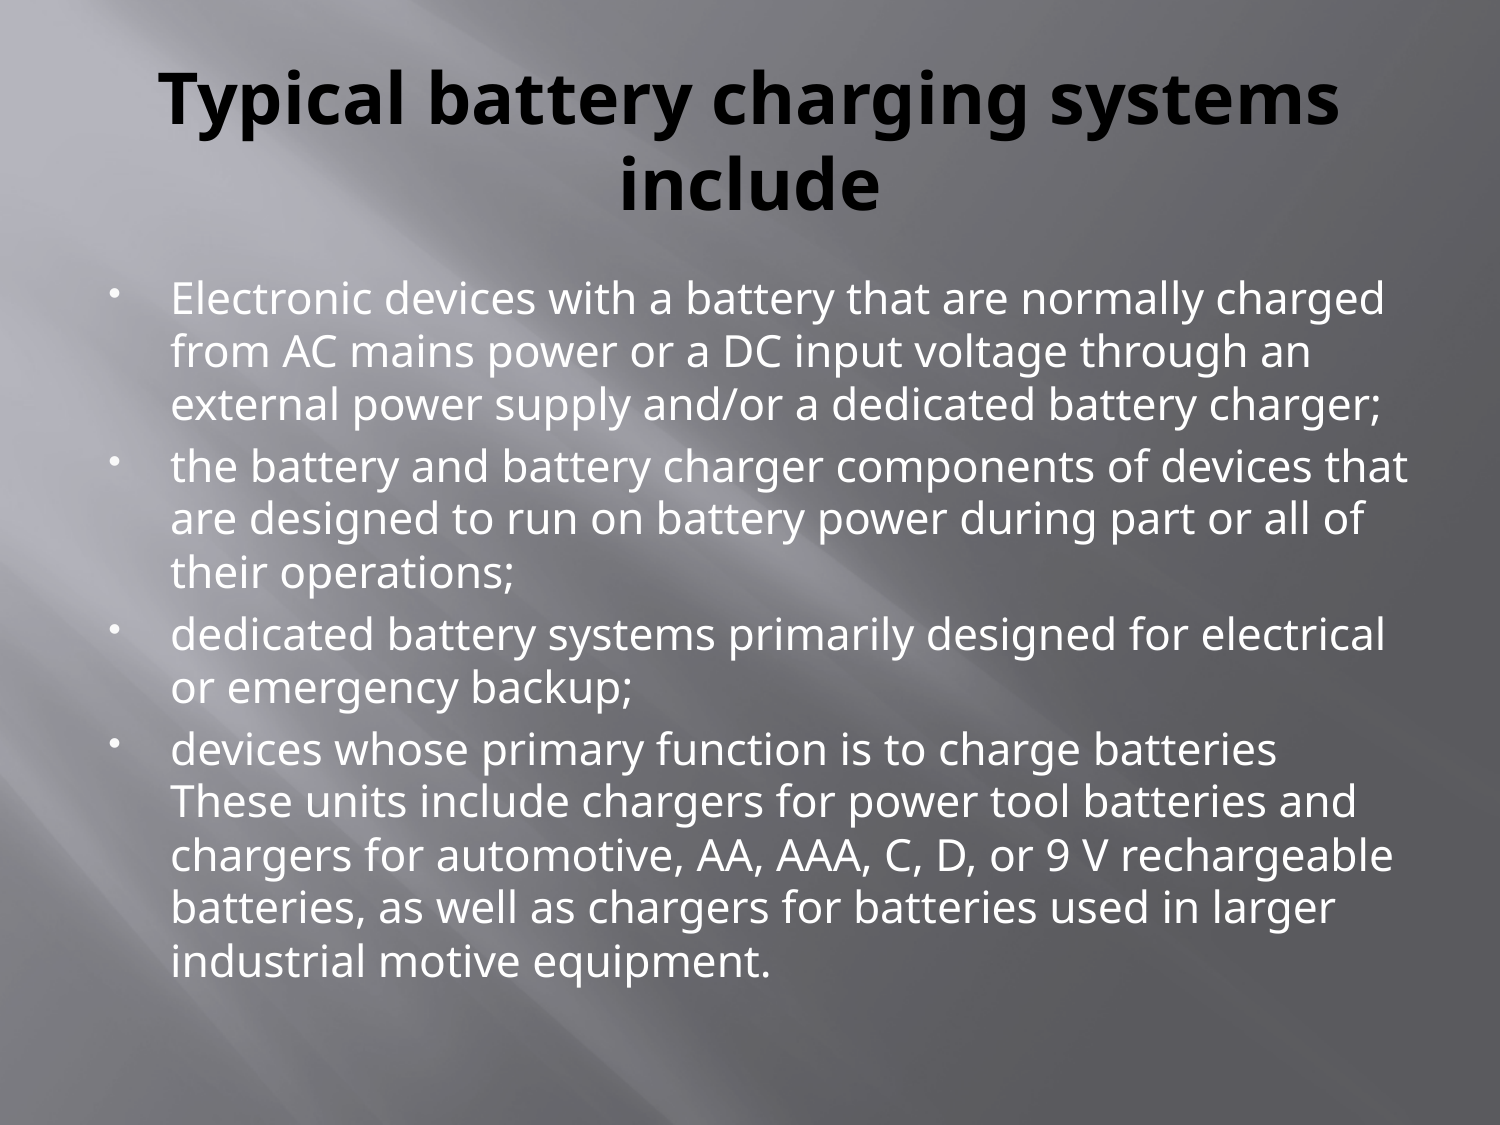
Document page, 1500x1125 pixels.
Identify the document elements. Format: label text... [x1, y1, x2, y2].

list Electronic devices with a battery that are normally charged from AC mains power or a DC input voltage through an external power supply and/or a dedicated battery charger; the battery and battery charger components of devices that are designed to run on battery power during part or all of their operations; dedicated battery systems primarily designed for electrical or emergency backup; devices whose primary function is to charge batteries These units include chargers for power tool batteries and chargers for automotive, AA, AAA, C, D, or 9 V rechargeable batteries, as well as chargers for batteries used in larger industrial motive equipment. [75, 262, 1425, 1035]
title Typical battery charging systems include [75, 45, 1425, 233]
